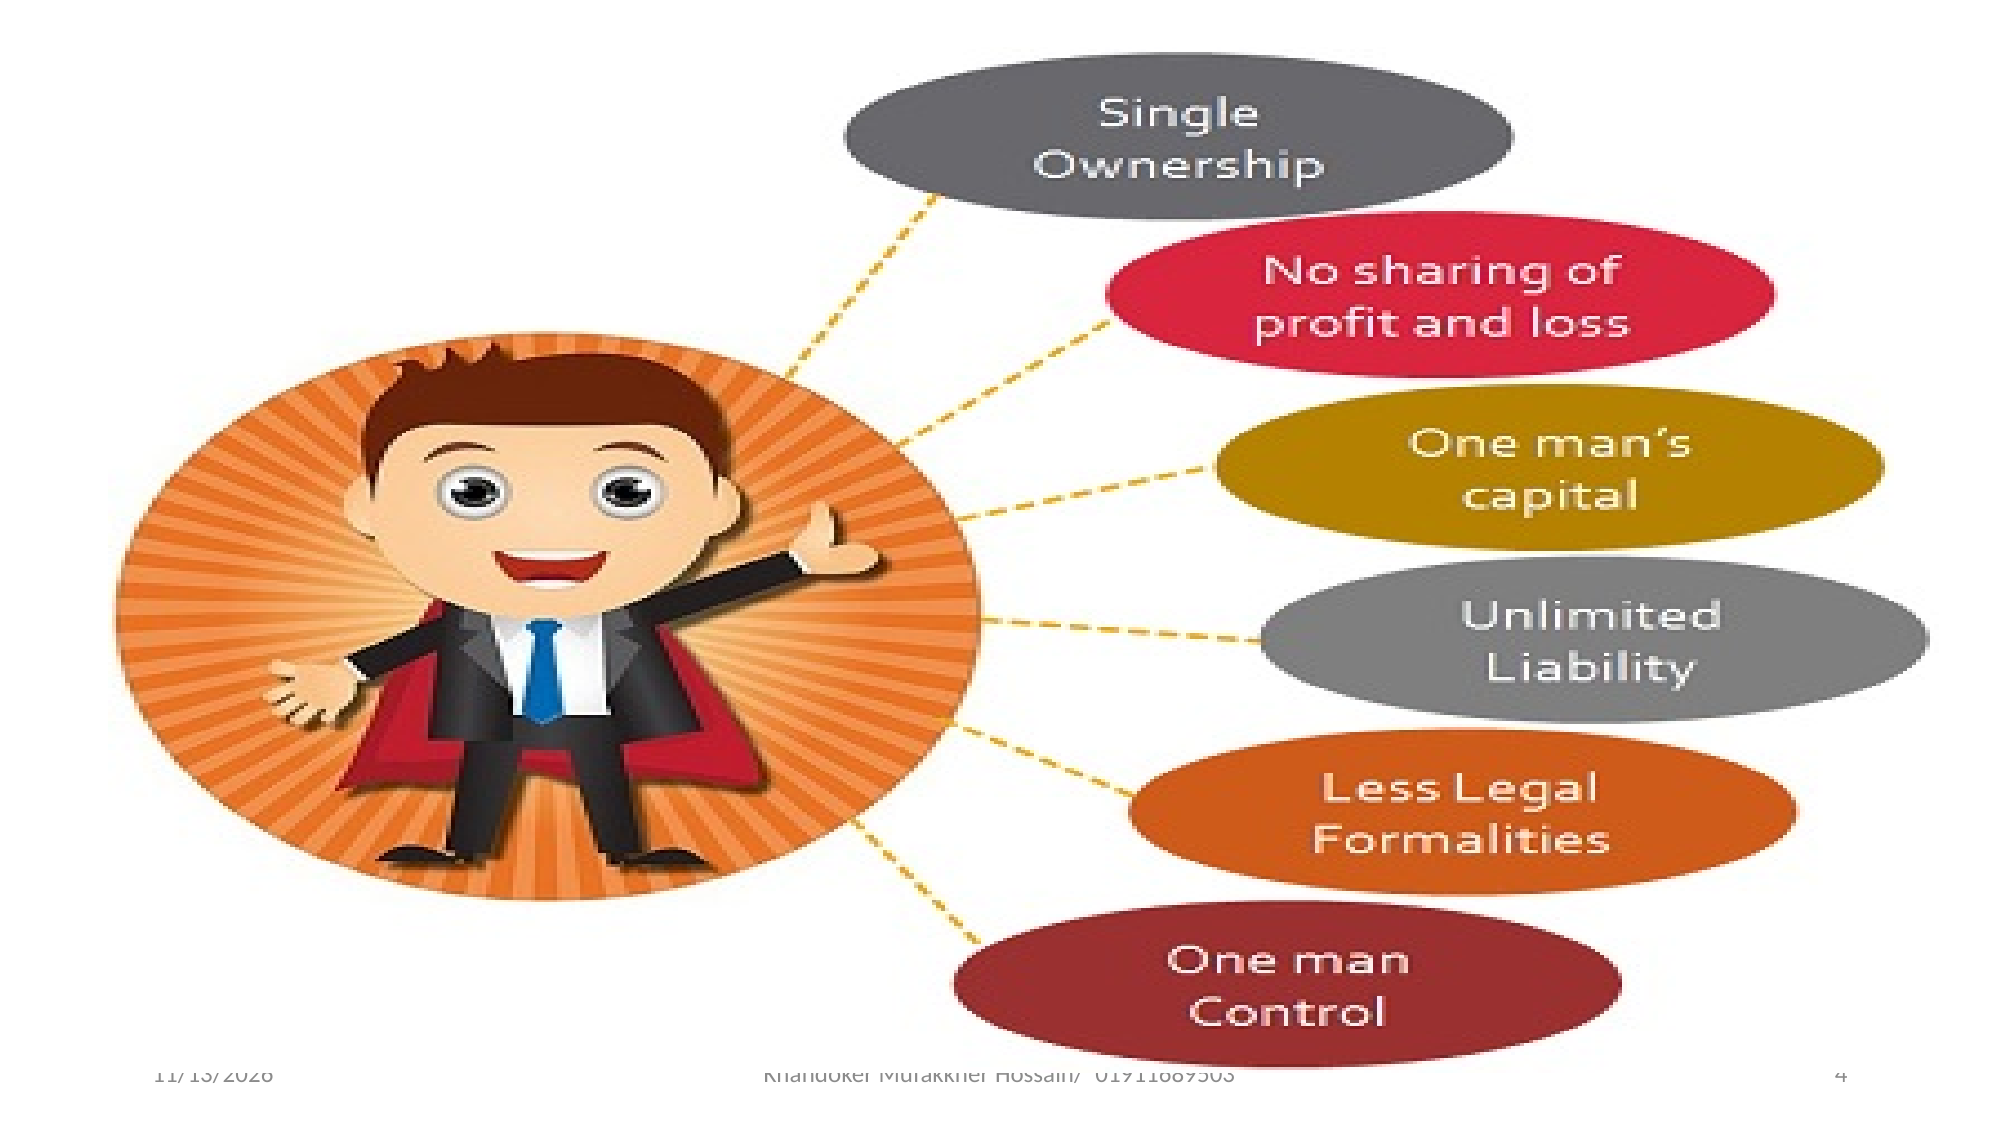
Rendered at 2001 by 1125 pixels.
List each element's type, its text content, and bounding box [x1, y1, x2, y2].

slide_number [137, 1073, 588, 1103]
picture [108, 47, 1939, 1073]
footer Khandoker Mufakkher Hossain/ 01911689503 [662, 1073, 1338, 1103]
slide_number 4 [1412, 1073, 1863, 1103]
